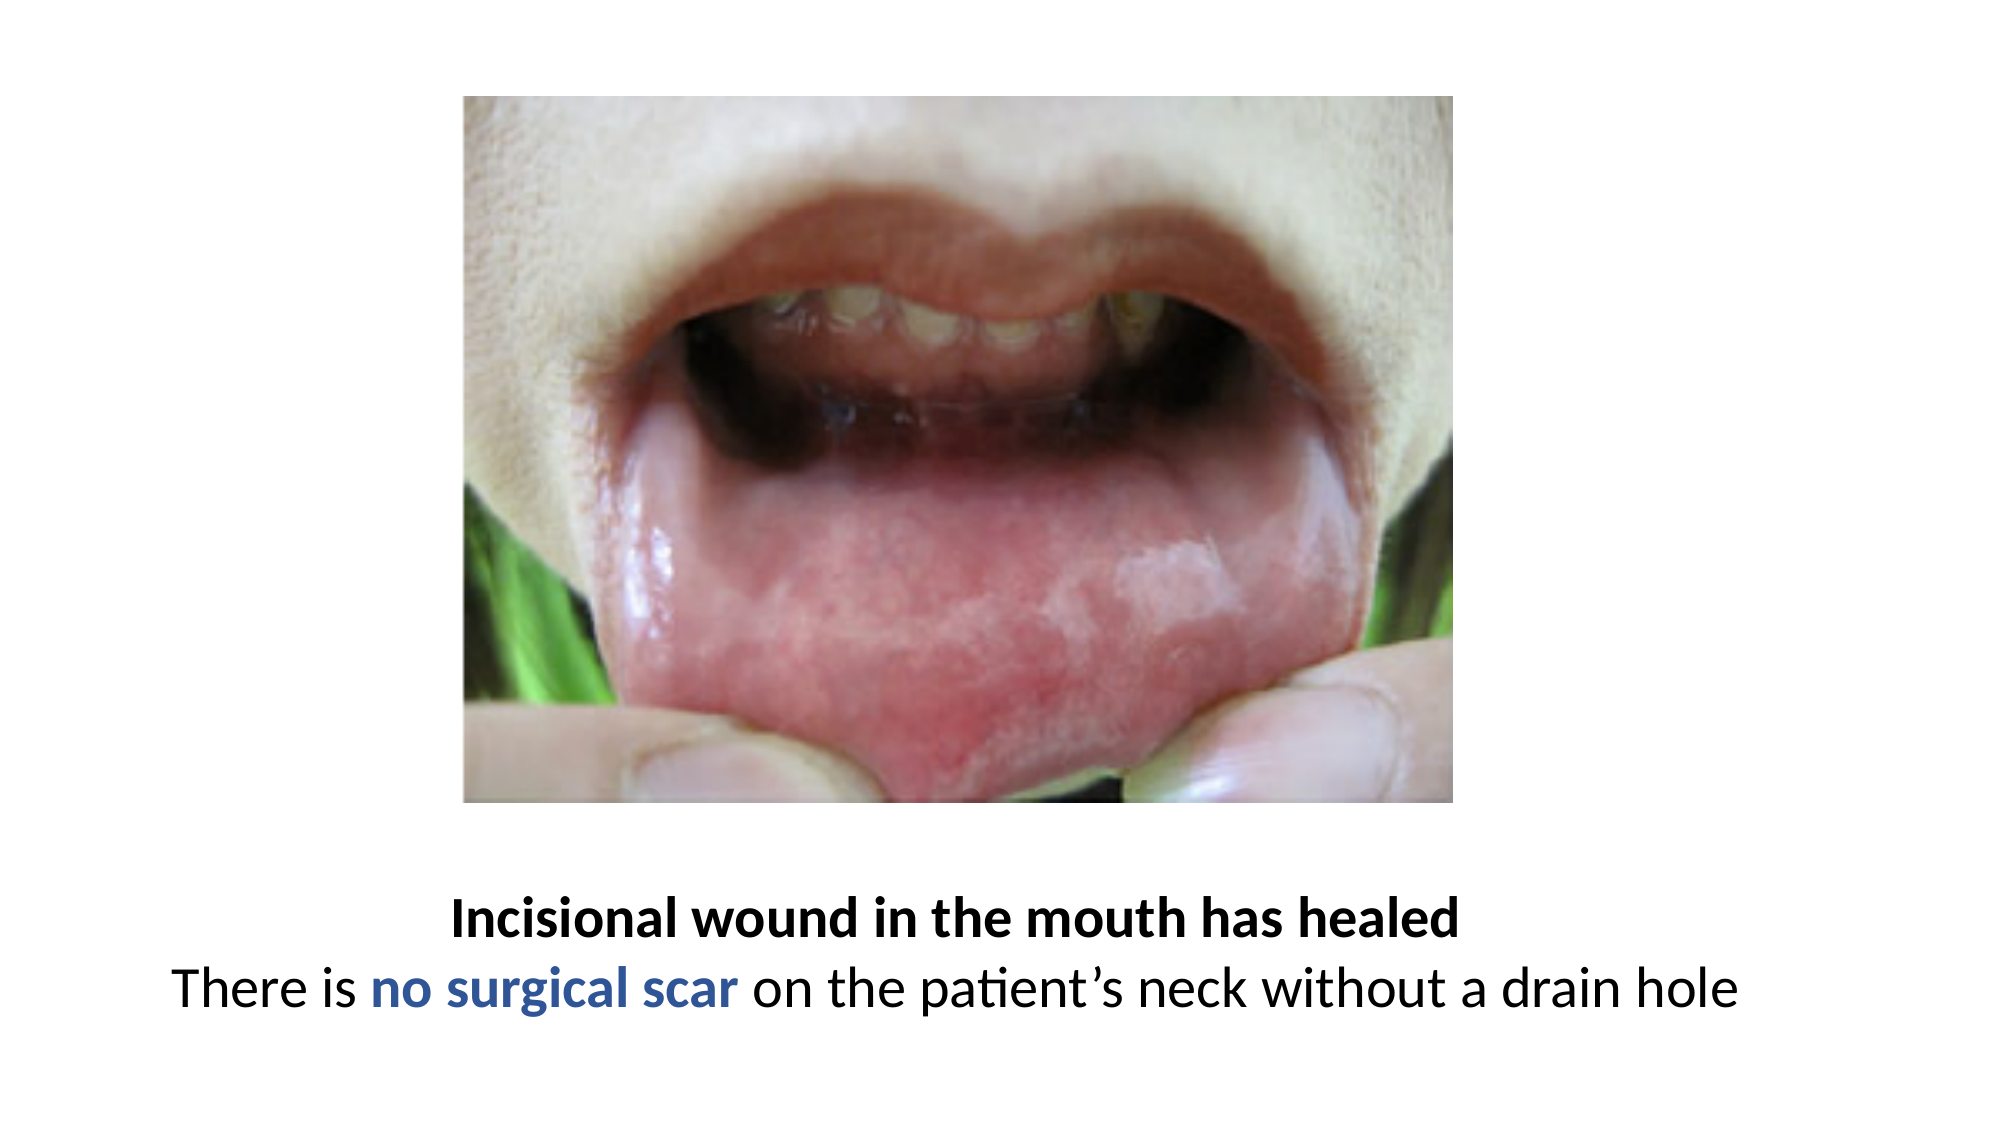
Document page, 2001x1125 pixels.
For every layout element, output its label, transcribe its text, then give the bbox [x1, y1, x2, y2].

text_box Incisional wound in the mouth has healed There is no surgical scar on the patient’s neck without a drain hole [151, 872, 1760, 1027]
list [458, 96, 1453, 803]
